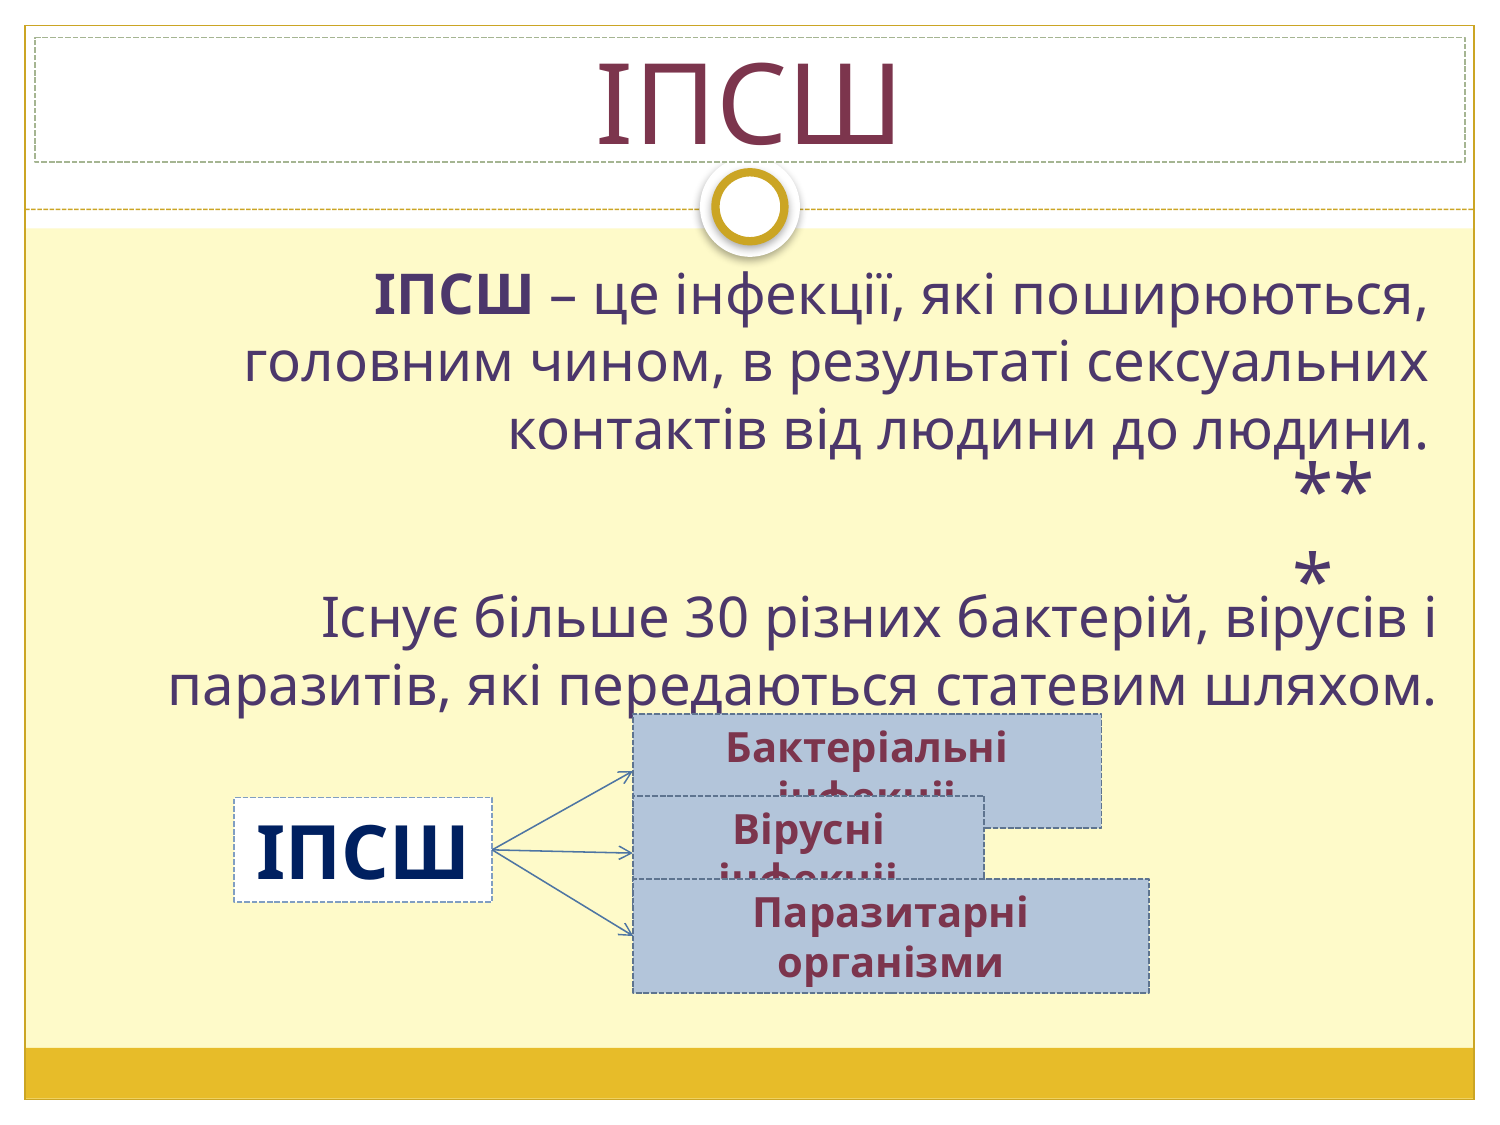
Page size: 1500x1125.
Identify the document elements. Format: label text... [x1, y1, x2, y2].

title ІПСШ [34, 37, 1466, 163]
text_box *** [1277, 436, 1430, 631]
list ІПСШ – це інфекції, які поширюються, головним чином, в результаті сексуальних контактів від людини до людини. [49, 250, 1445, 493]
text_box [491, 849, 634, 937]
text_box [491, 770, 633, 847]
text_box ІПСШ [233, 797, 485, 903]
text_box Бактеріальні інфекціі [632, 713, 1102, 829]
text_box Вірусні інфекціі [638, 795, 985, 878]
text_box Паразитарні організми [632, 878, 1150, 994]
text_box Існує більше 30 різних бактерій, вірусів і паразитів, які передаються статевим шляхом. [46, 574, 1454, 724]
